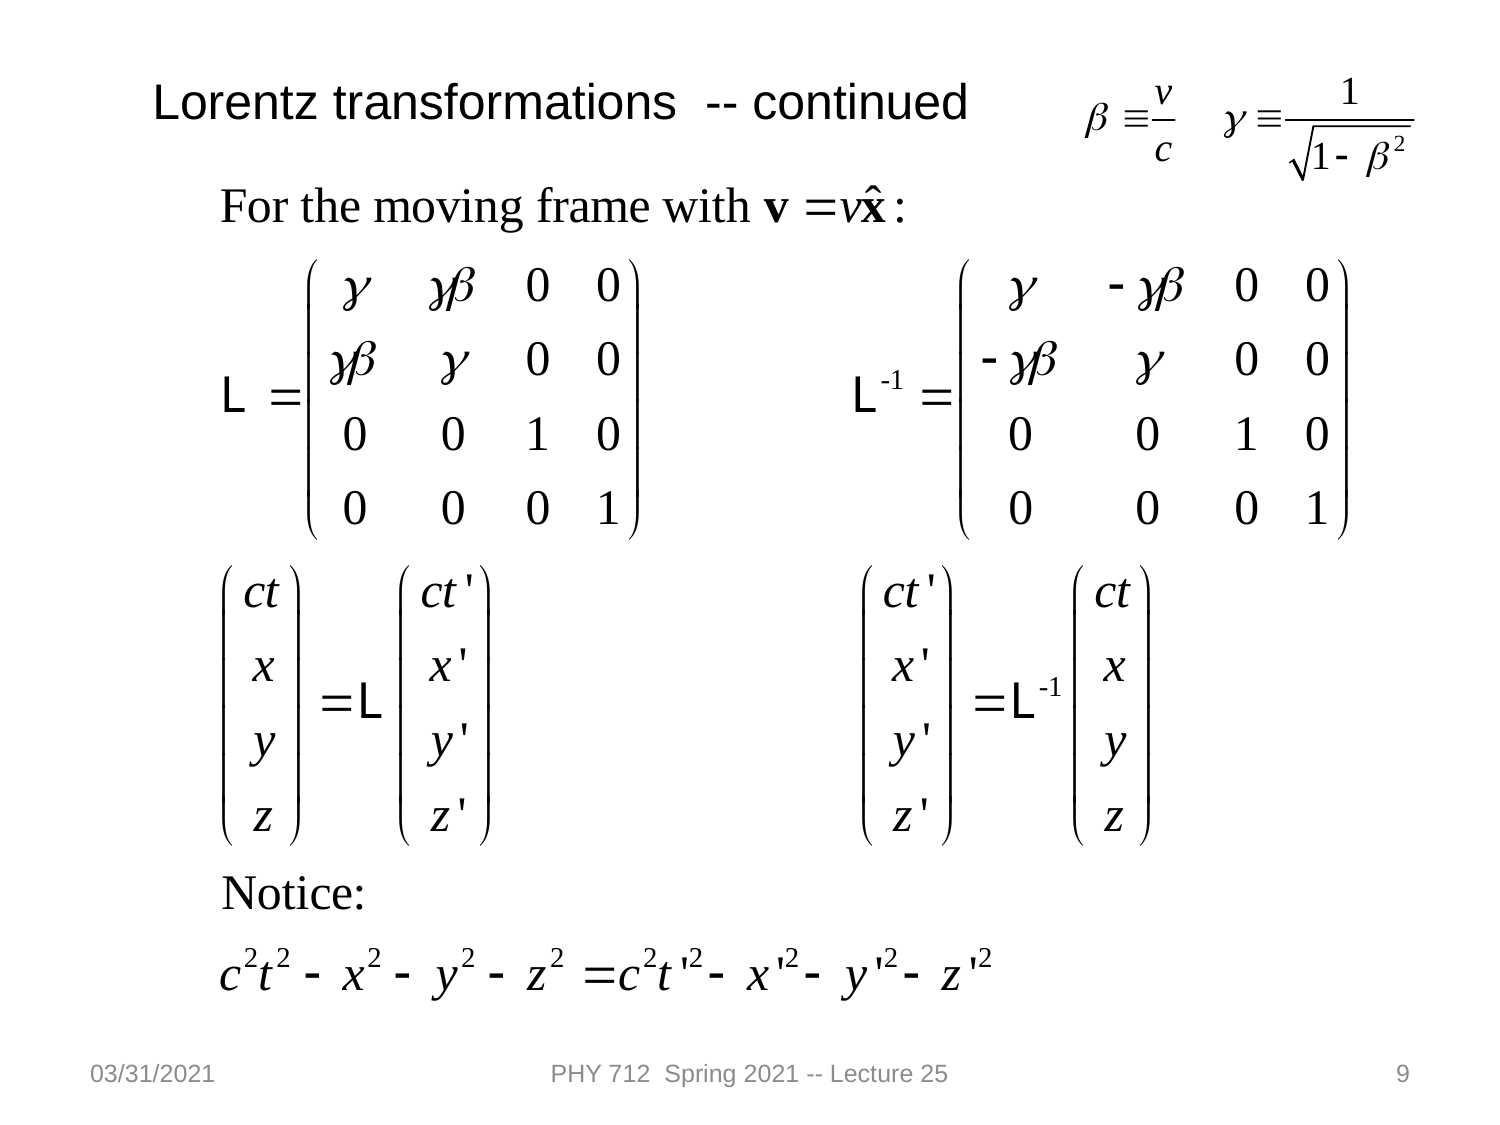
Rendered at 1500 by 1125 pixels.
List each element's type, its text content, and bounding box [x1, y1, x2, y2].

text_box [212, 175, 1365, 1013]
footer PHY 712 Spring 2021 -- Lecture 25 [512, 1042, 988, 1103]
text_box Lorentz transformations -- continued [137, 62, 1300, 138]
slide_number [75, 1042, 425, 1103]
slide_number 9 [1074, 1042, 1425, 1103]
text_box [1079, 68, 1420, 186]
